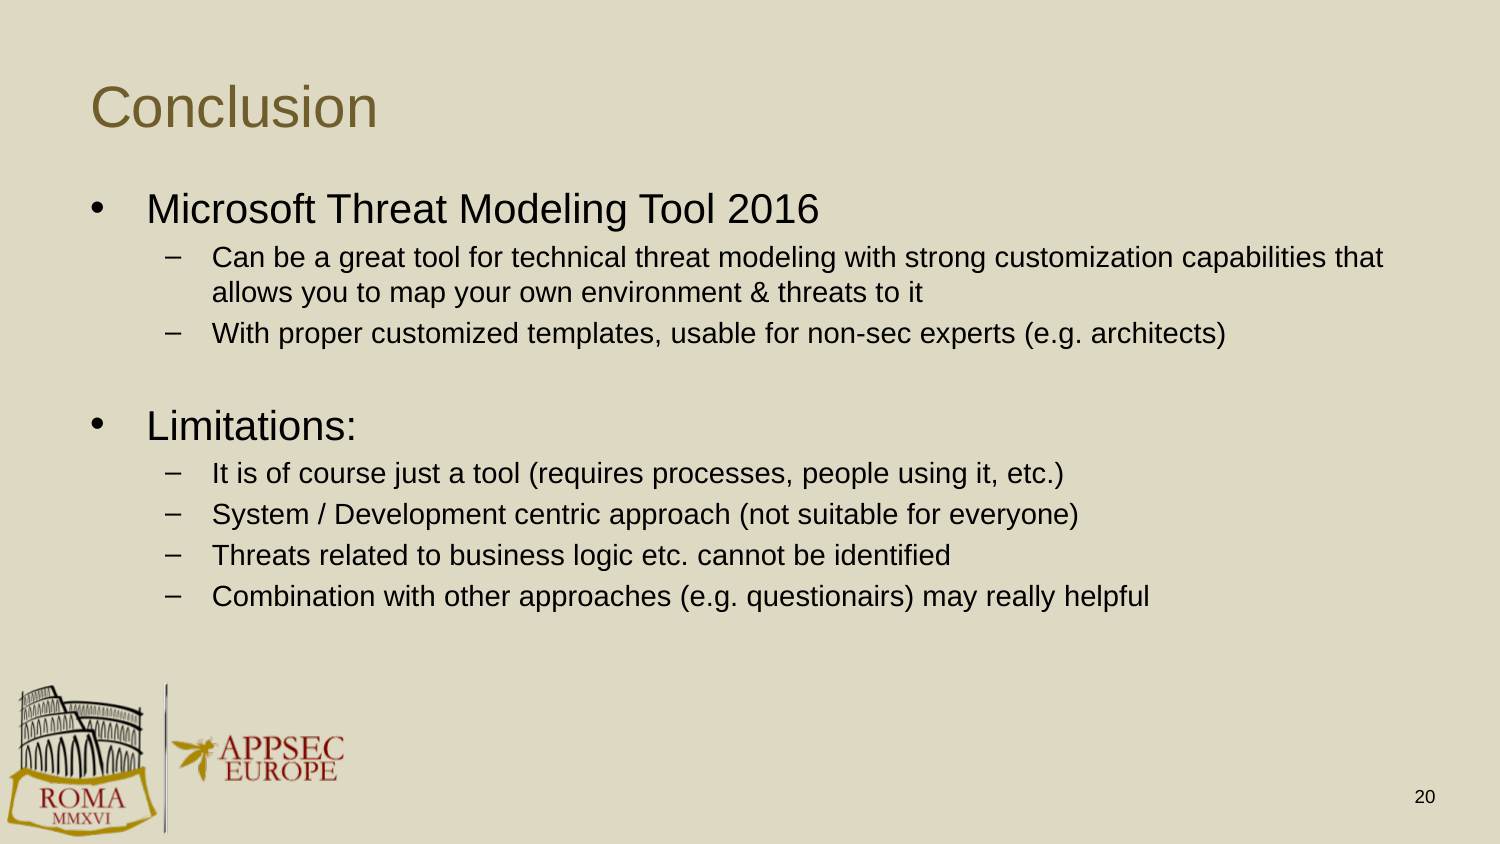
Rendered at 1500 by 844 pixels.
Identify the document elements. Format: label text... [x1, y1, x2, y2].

slide_number 20 [1360, 777, 1490, 823]
list Microsoft Threat Modeling Tool 2016 Can be a great tool for technical threat modeling with strong customization capabilities that allows you to map your own environment & threats to it With proper customized templates, usable for non-sec experts (e.g. architects) Limitations: It is of course just a tool (requires processes, people using it, etc.) System / Development centric approach (not suitable for everyone) Threats related to business logic etc. cannot be identified Combination with other approaches (e.g. questionairs) may really helpful [75, 174, 1490, 683]
title Conclusion [75, 33, 1425, 174]
picture [0, 621, 370, 844]
